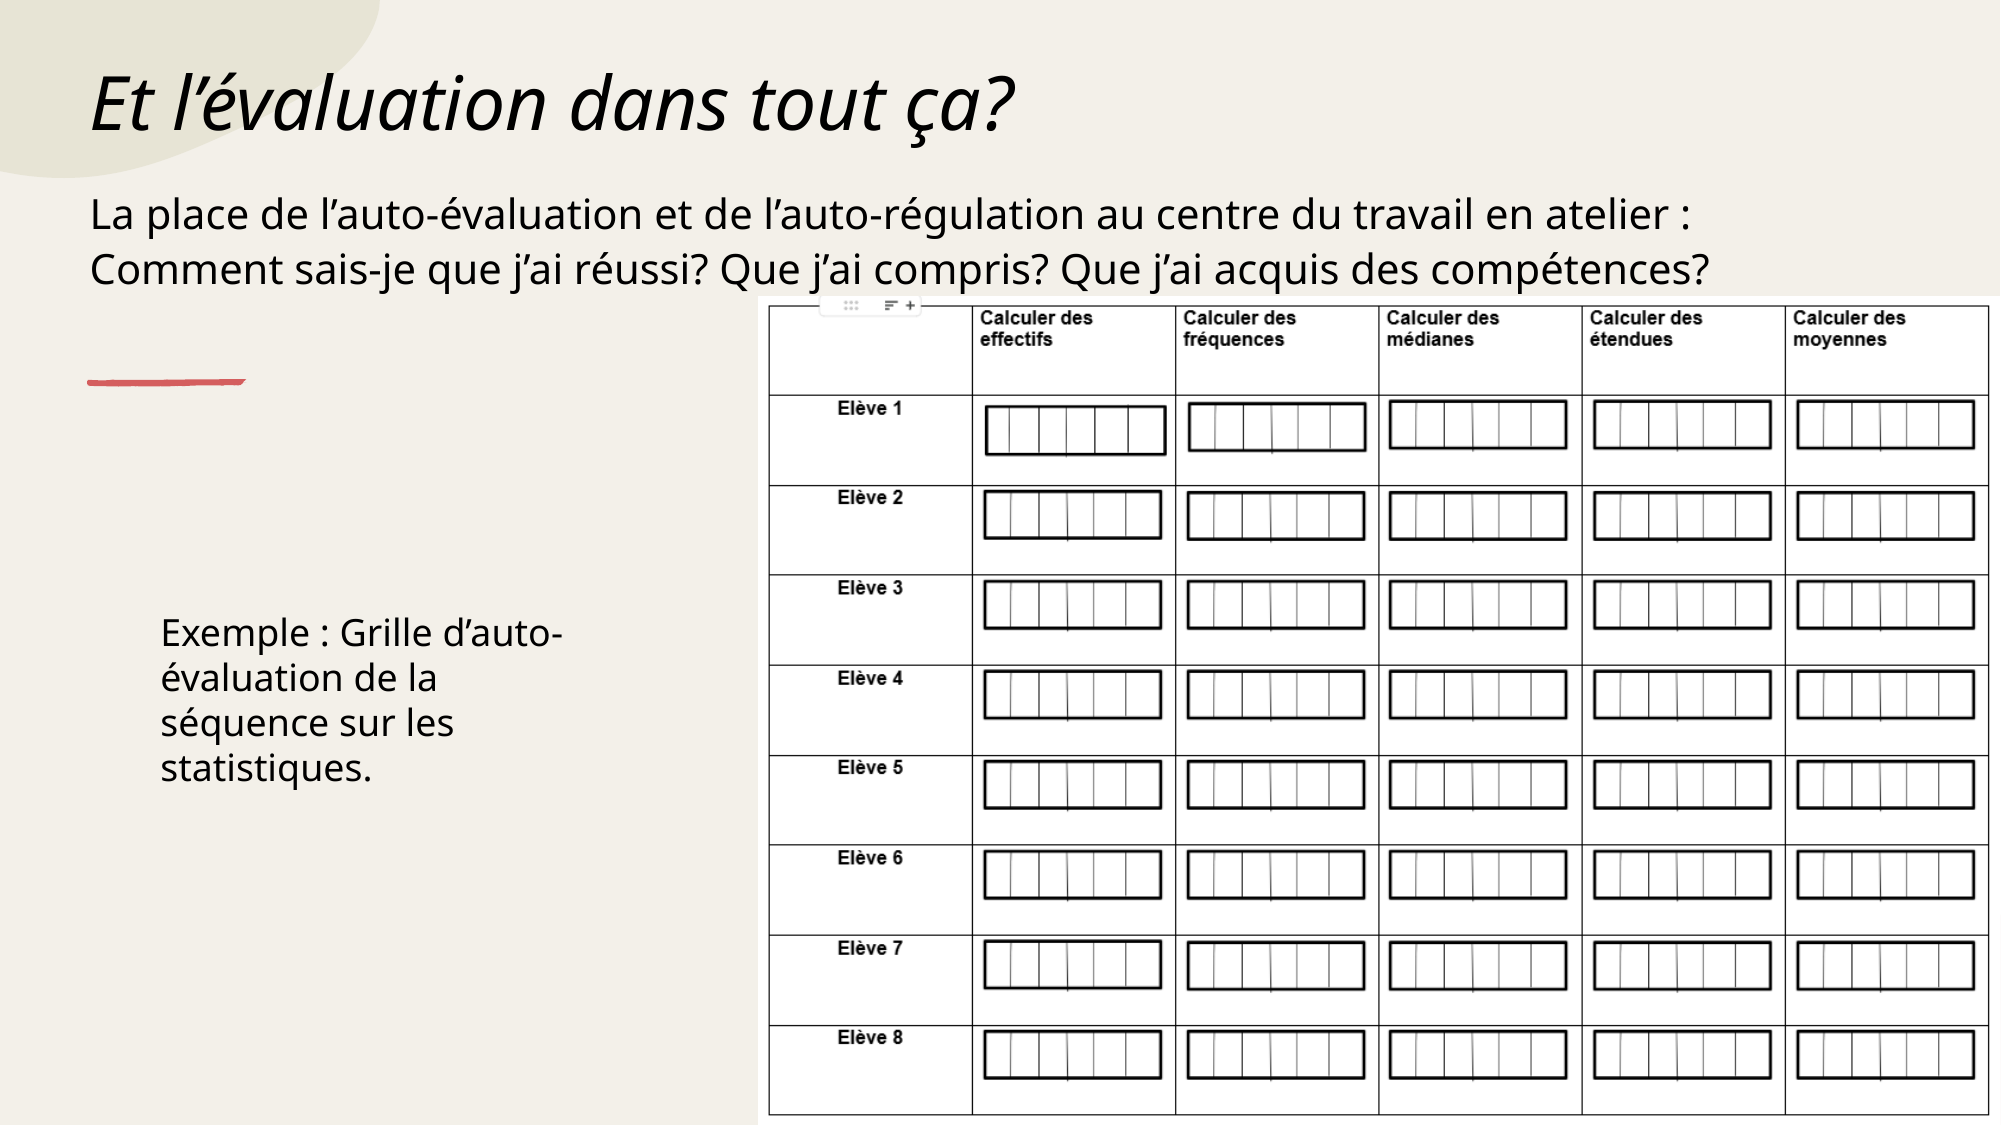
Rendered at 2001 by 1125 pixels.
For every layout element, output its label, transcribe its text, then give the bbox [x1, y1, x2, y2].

text_box Exemple : Grille d’auto-évaluation de la séquence sur les statistiques. [145, 602, 615, 797]
title Et l’évaluation dans tout ça? [74, 29, 1728, 154]
list La place de l’auto-évaluation et de l’auto-régulation au centre du travail en atelier : Comment sais-je que j’ai réussi? Que j’ai compris? Que j’ai acquis des compétences? [74, 175, 1728, 758]
picture [758, 296, 2000, 1125]
